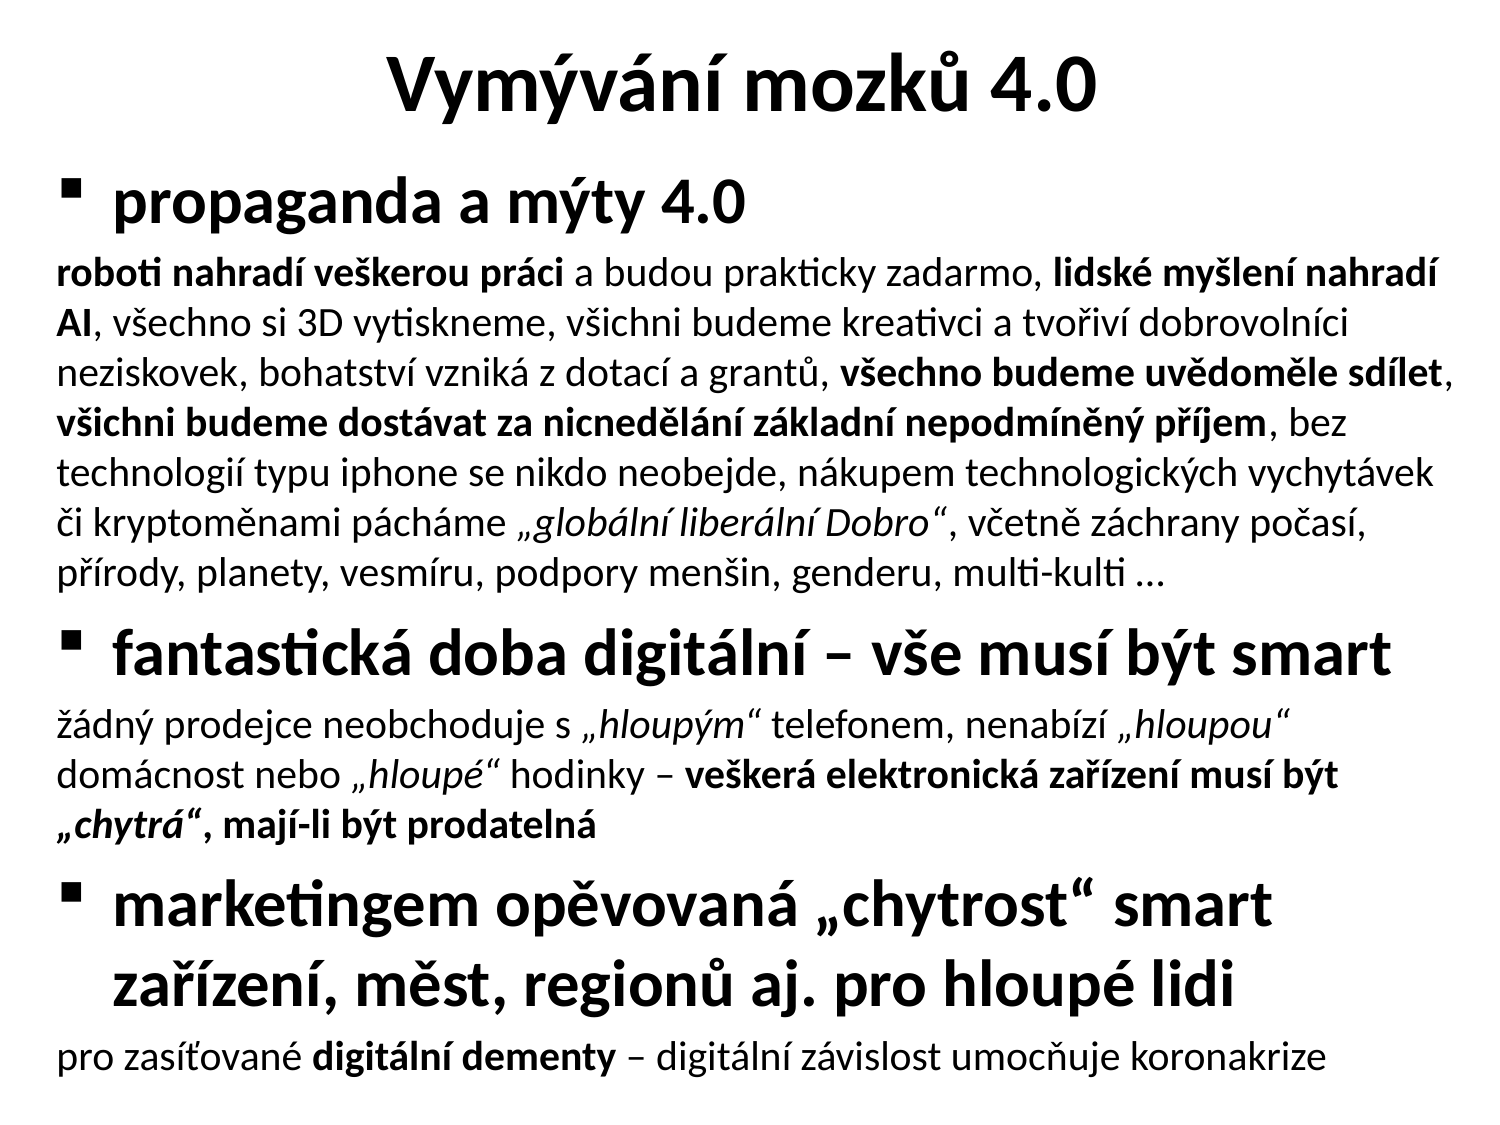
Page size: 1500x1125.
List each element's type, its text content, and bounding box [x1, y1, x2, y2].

title Vymývání mozků 4.0 [76, 7, 1427, 149]
list propaganda a mýty 4.0 roboti nahradí veškerou práci a budou prakticky zadarmo, lidské myšlení nahradí AI, všechno si 3D vytiskneme, všichni budeme kreativci a tvořiví dobrovolníci neziskovek, bohatství vzniká z dotací a grantů, všechno budeme uvědoměle sdílet, všichni budeme dostávat za nicnedělání základní nepodmíněný příjem, bez technologií typu iphone se nikdo neobejde, nákupem technologických vychytávek či kryptoměnami pácháme „globální liberální Dobro“, včetně záchrany počasí, přírody, planety, vesmíru, podpory menšin, genderu, multi-kulti … fantastická doba digitální – vše musí být smart žádný prodejce neobchoduje s „hloupým“ telefonem, nenabízí „hloupou“ domácnost nebo „hloupé“ hodinky – veškerá elektronická zařízení musí být „chytrá“, mají-li být prodatelná marketingem opěvovaná „chytrost“ smart zařízení, měst, regionů aj. pro hloupé lidi pro zasíťované digitální dementy – digitální závislost umocňuje koronakrize [41, 149, 1483, 1125]
